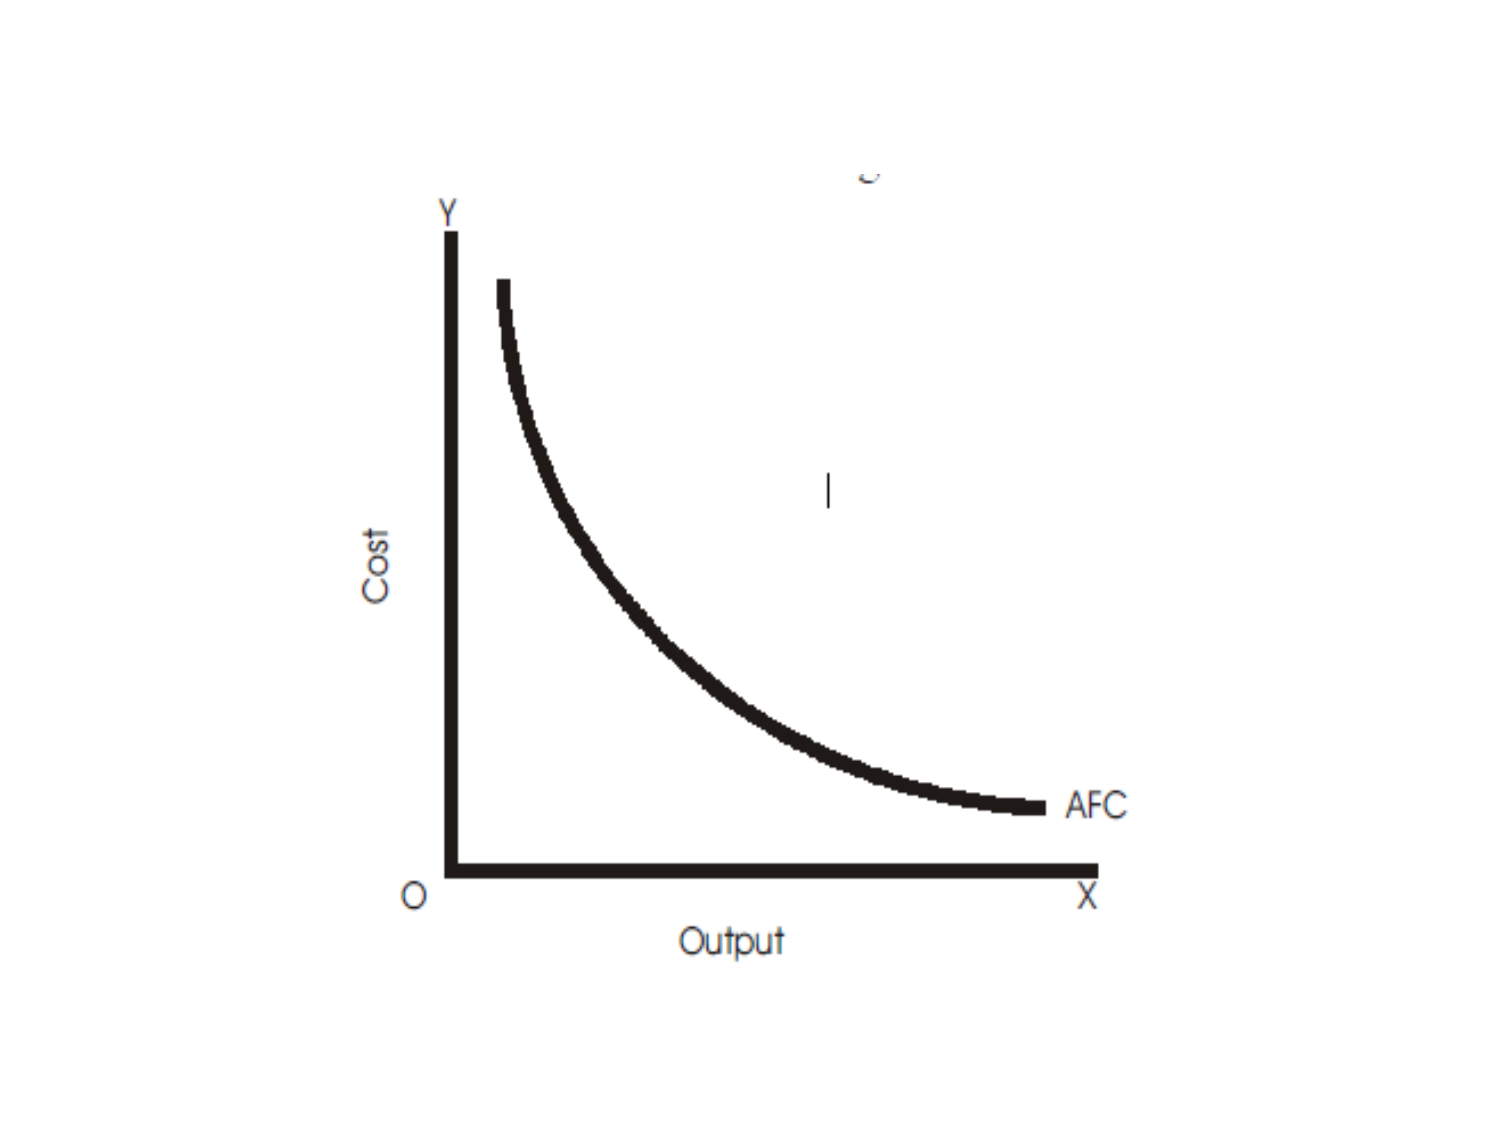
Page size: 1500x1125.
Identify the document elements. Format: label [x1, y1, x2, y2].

picture [249, 174, 1238, 976]
